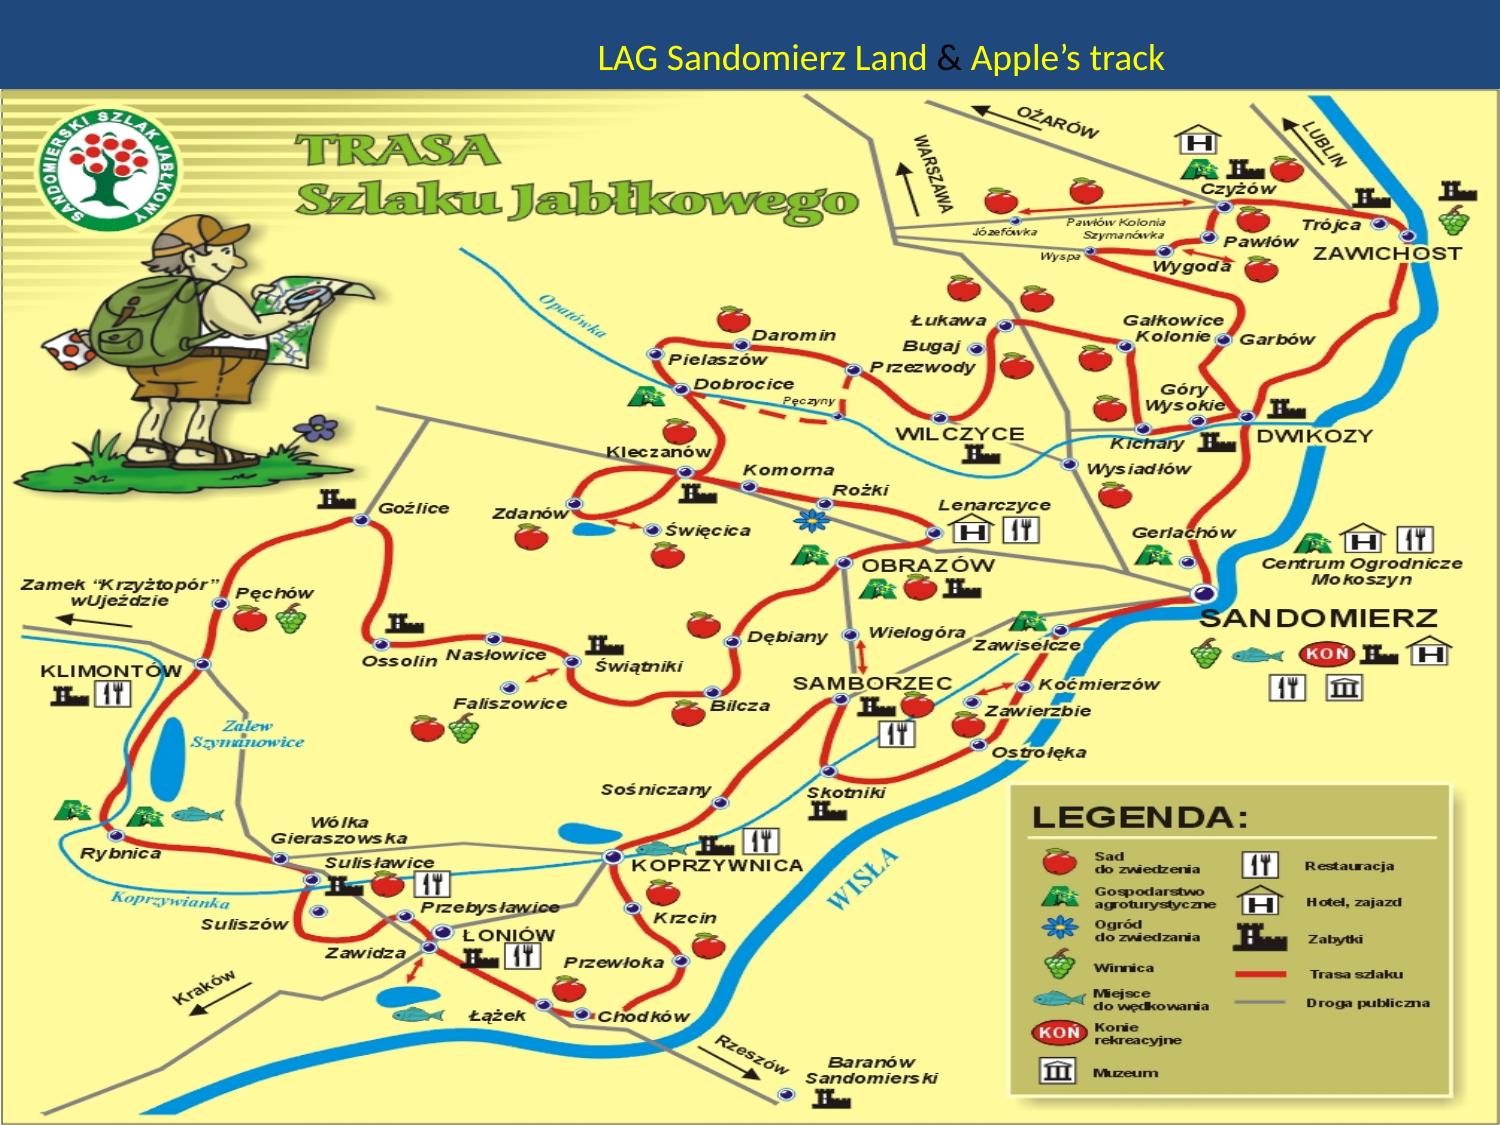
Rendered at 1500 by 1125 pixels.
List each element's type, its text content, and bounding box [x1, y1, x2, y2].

picture [0, 89, 1500, 1125]
title LAG Sandomierz Land & Apple’s track [262, 0, 1500, 89]
